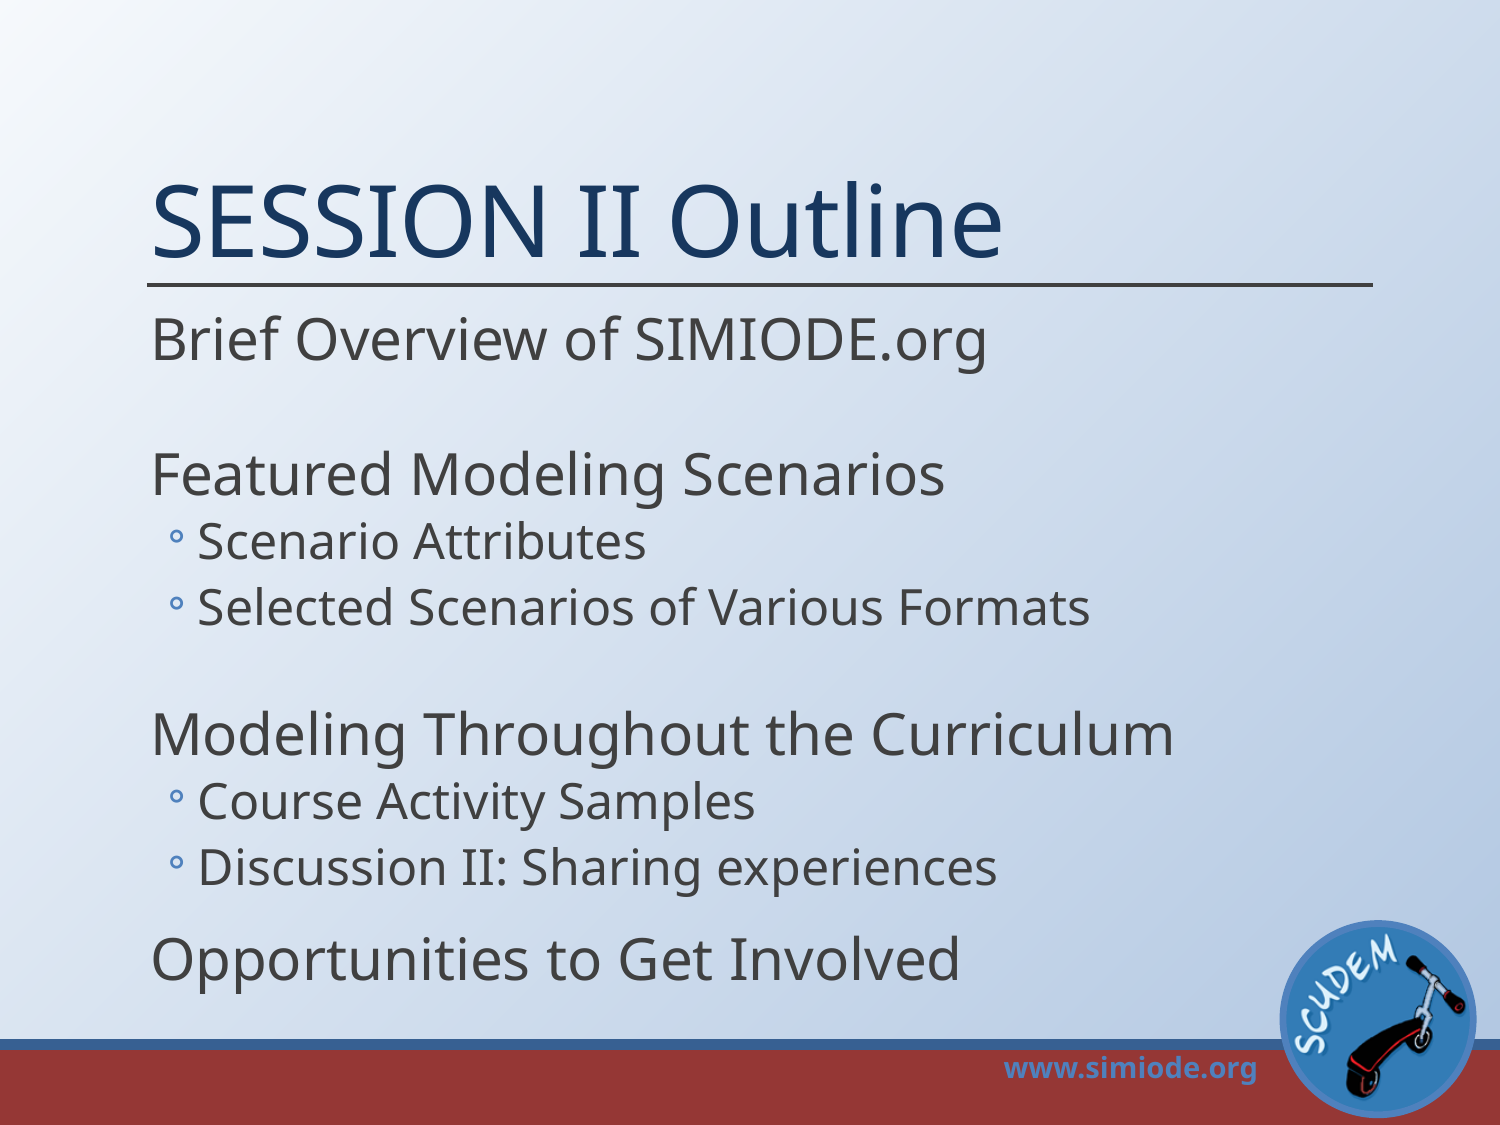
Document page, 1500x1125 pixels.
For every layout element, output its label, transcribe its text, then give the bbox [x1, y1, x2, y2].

picture [1309, 927, 1469, 1111]
picture [1279, 918, 1480, 1125]
title SESSION II Outline [135, 47, 1373, 285]
list Brief Overview of SIMIODE.org Featured Modeling Scenarios Scenario Attributes Selected Scenarios of Various Formats Modeling Throughout the Curriculum Course Activity Samples Discussion II: Sharing experiences Opportunities to Get Involved [135, 302, 1373, 1078]
